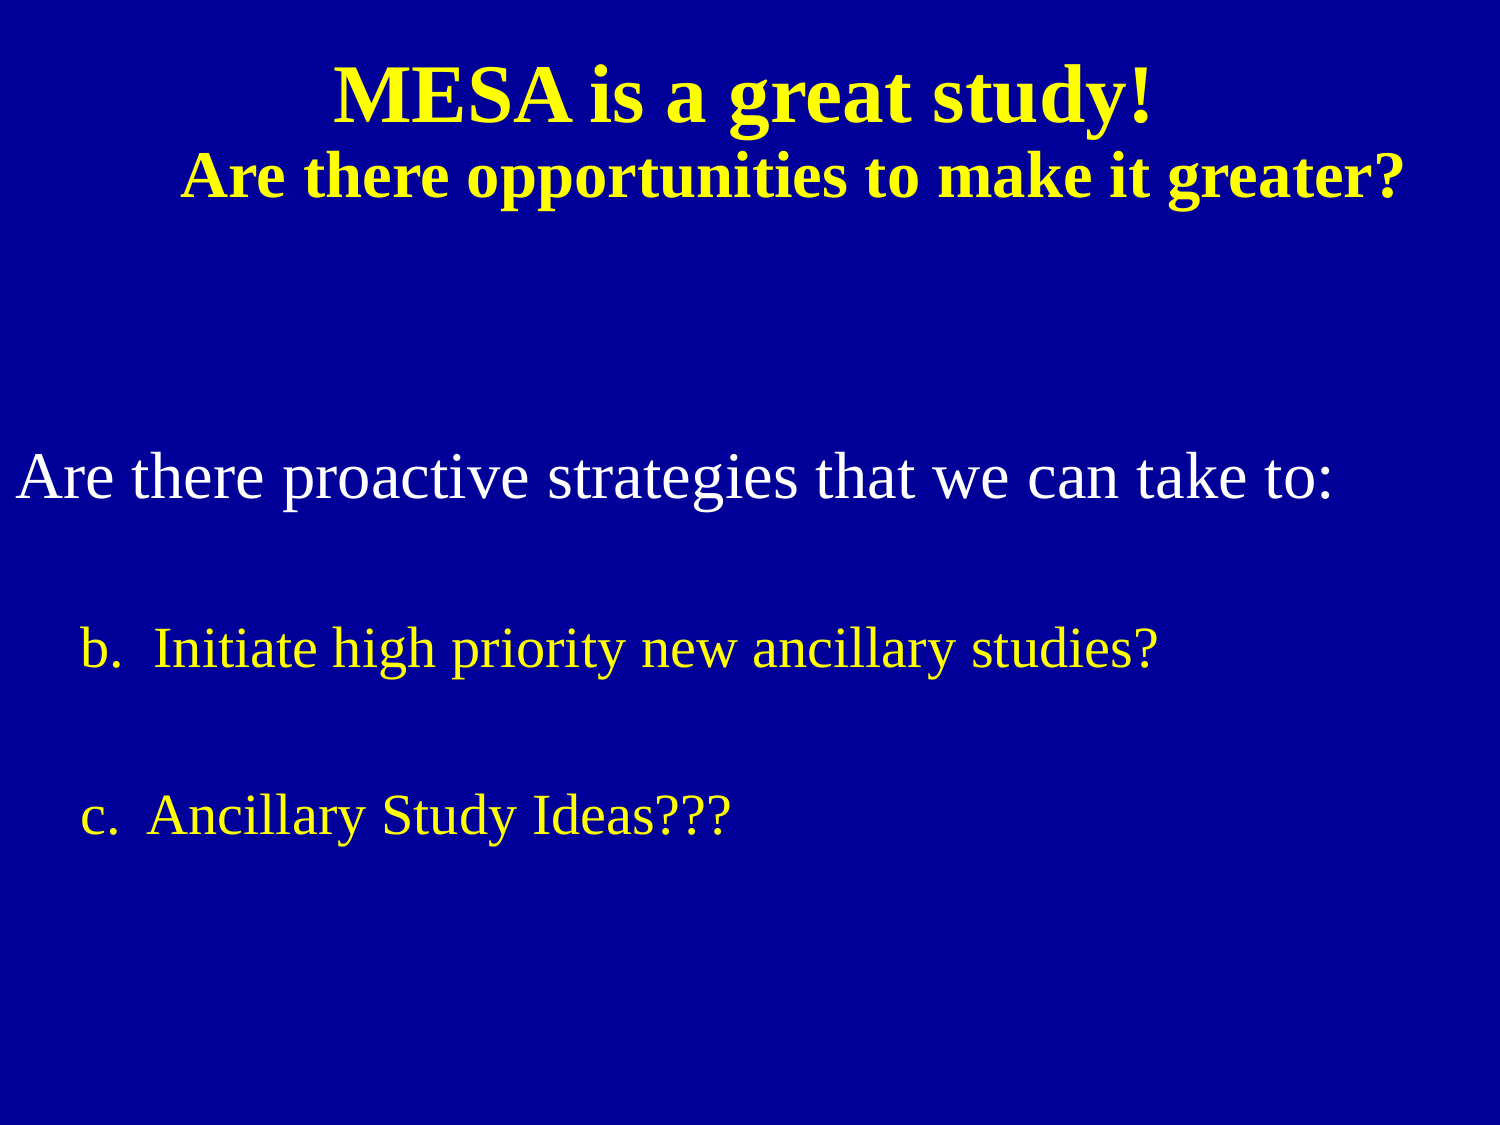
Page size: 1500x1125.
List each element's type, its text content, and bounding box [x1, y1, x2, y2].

title MESA is a great study! Are there opportunities to make it greater? [0, 24, 1495, 238]
list Are there proactive strategies that we can take to: b. Initiate high priority new ancillary studies? c. Ancillary Study Ideas??? [0, 275, 1500, 969]
